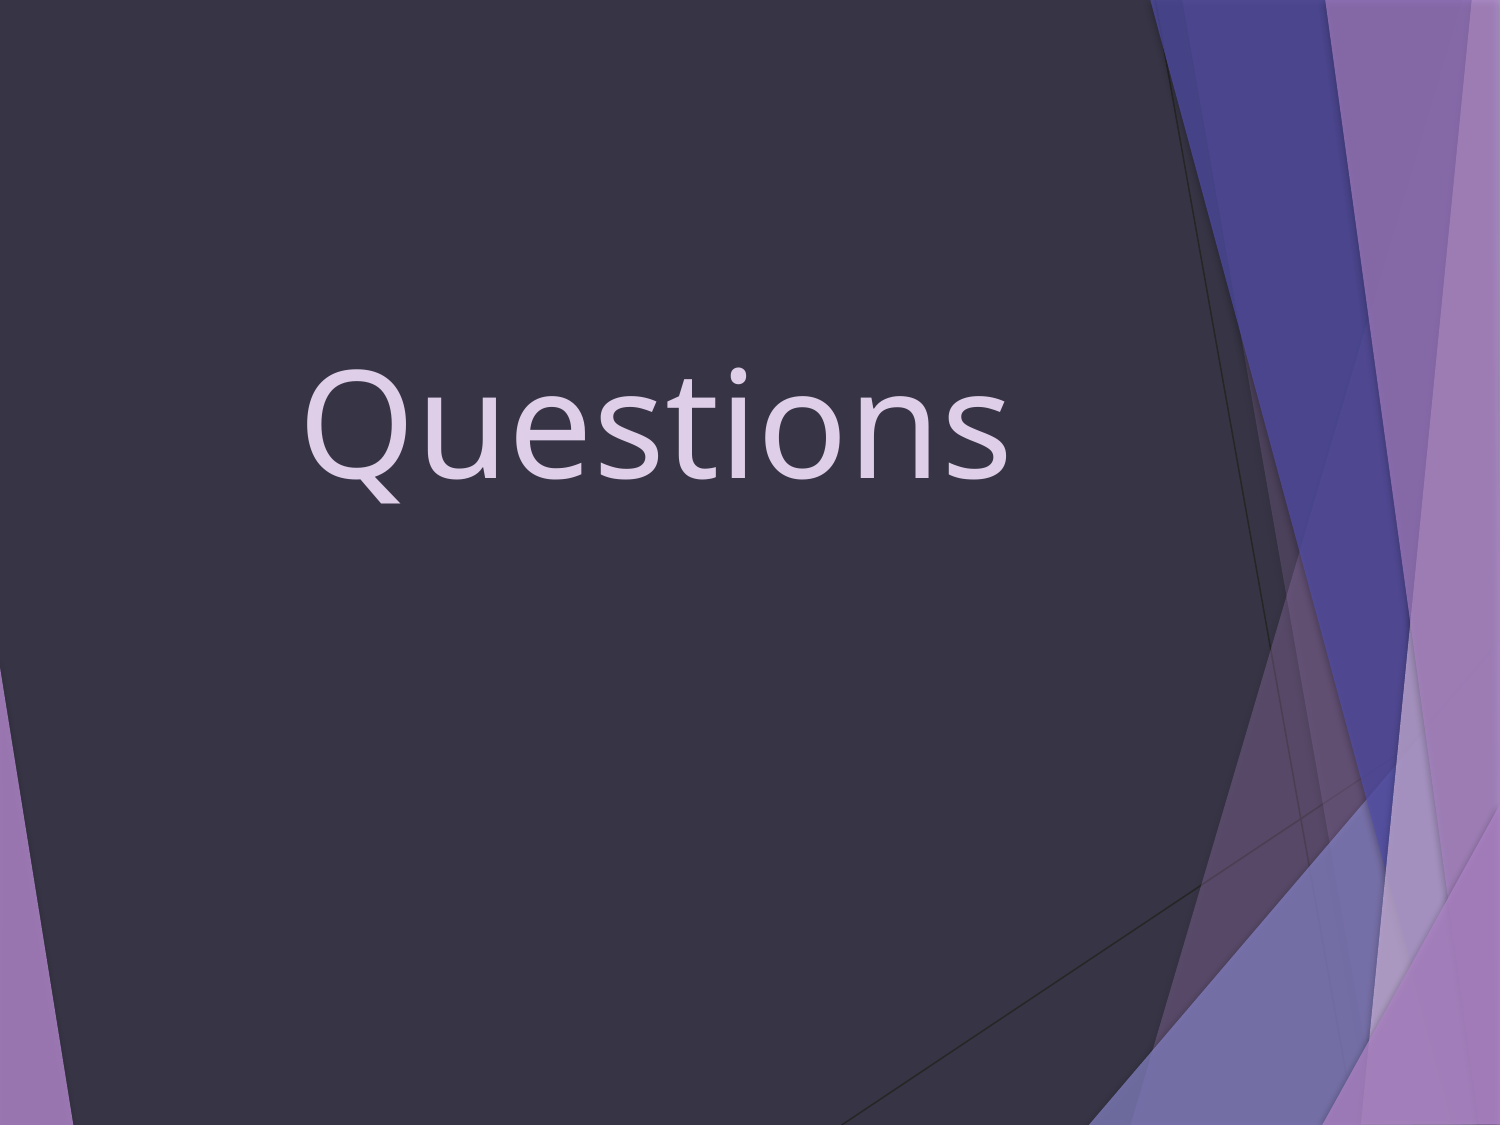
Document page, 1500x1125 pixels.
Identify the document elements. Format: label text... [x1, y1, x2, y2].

list Questions [50, 254, 1263, 998]
